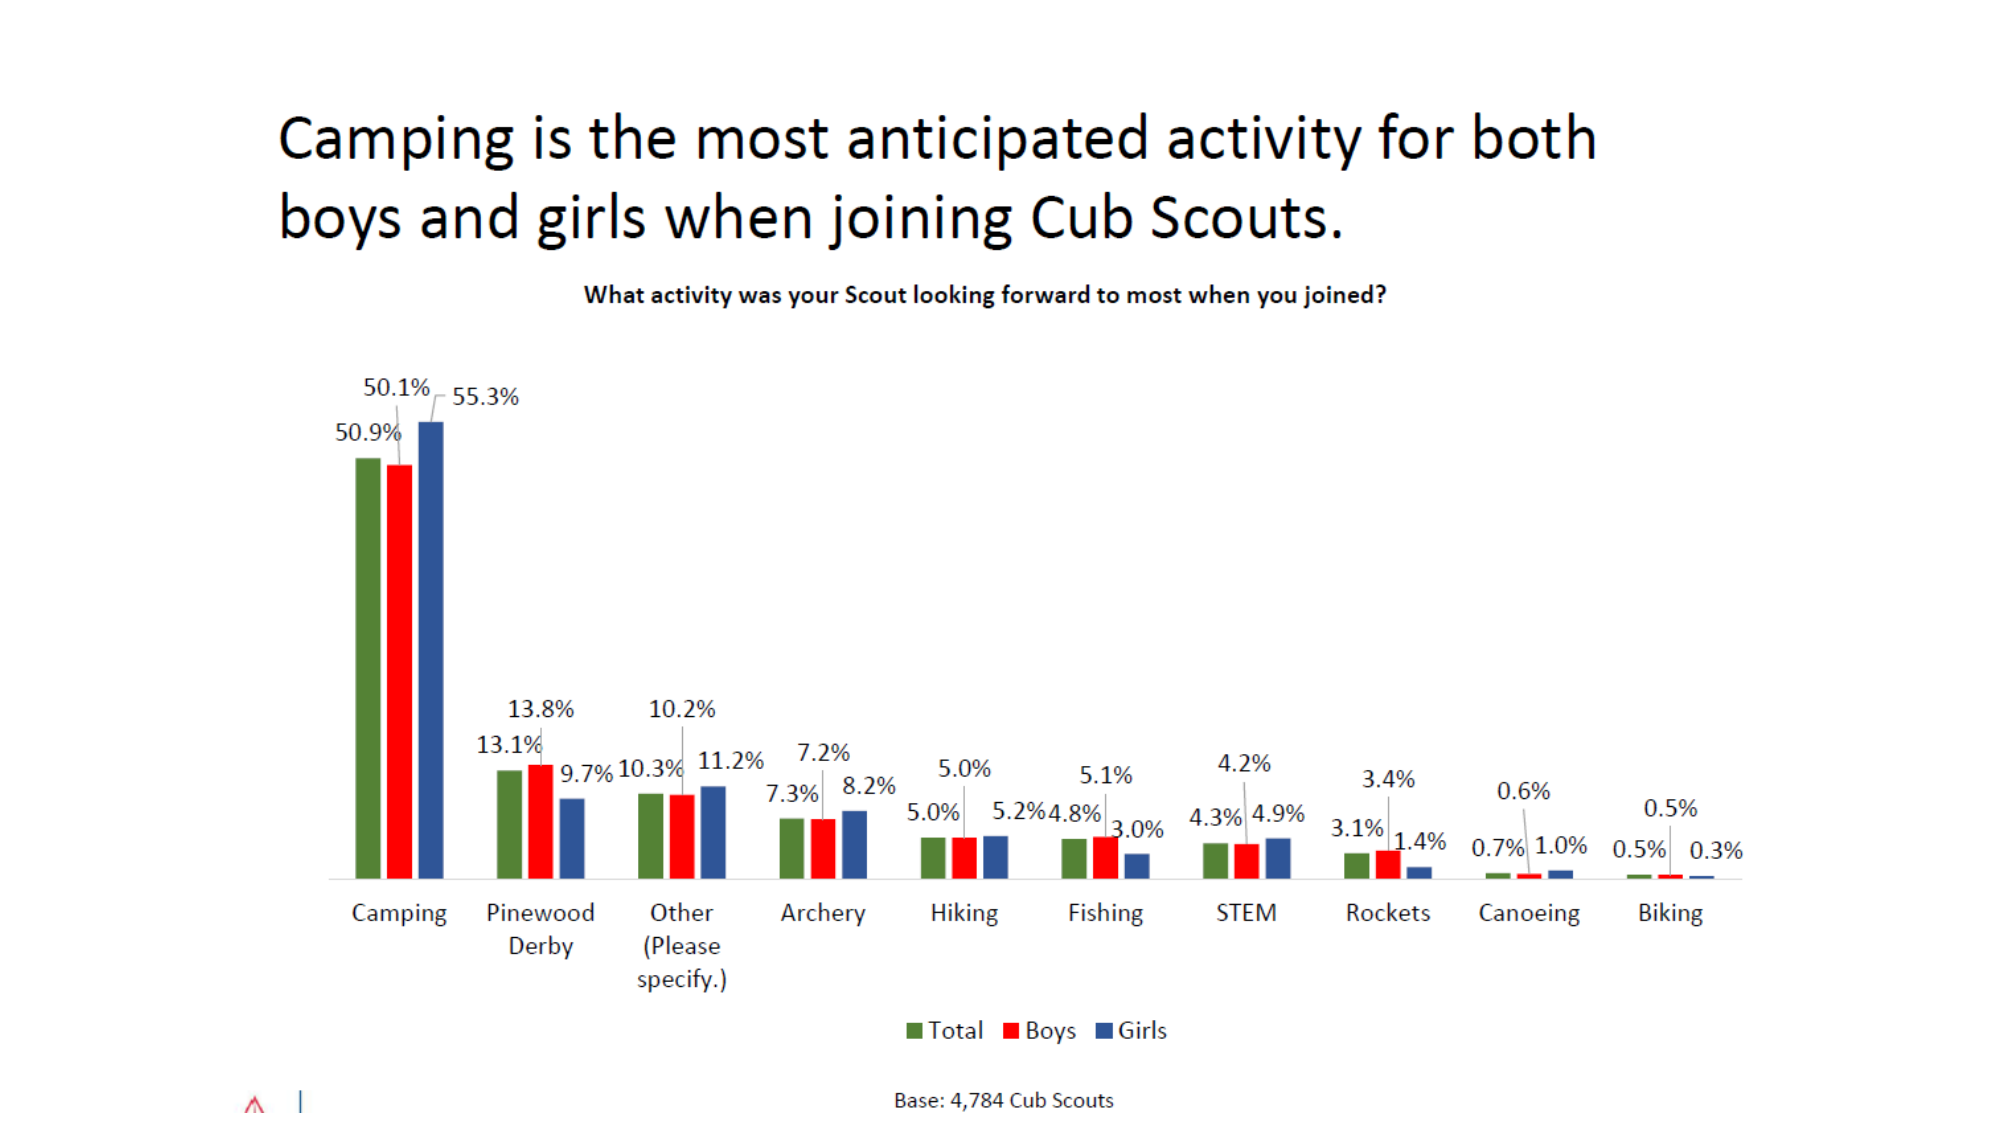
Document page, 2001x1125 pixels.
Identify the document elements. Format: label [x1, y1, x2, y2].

picture [206, 65, 1794, 1113]
